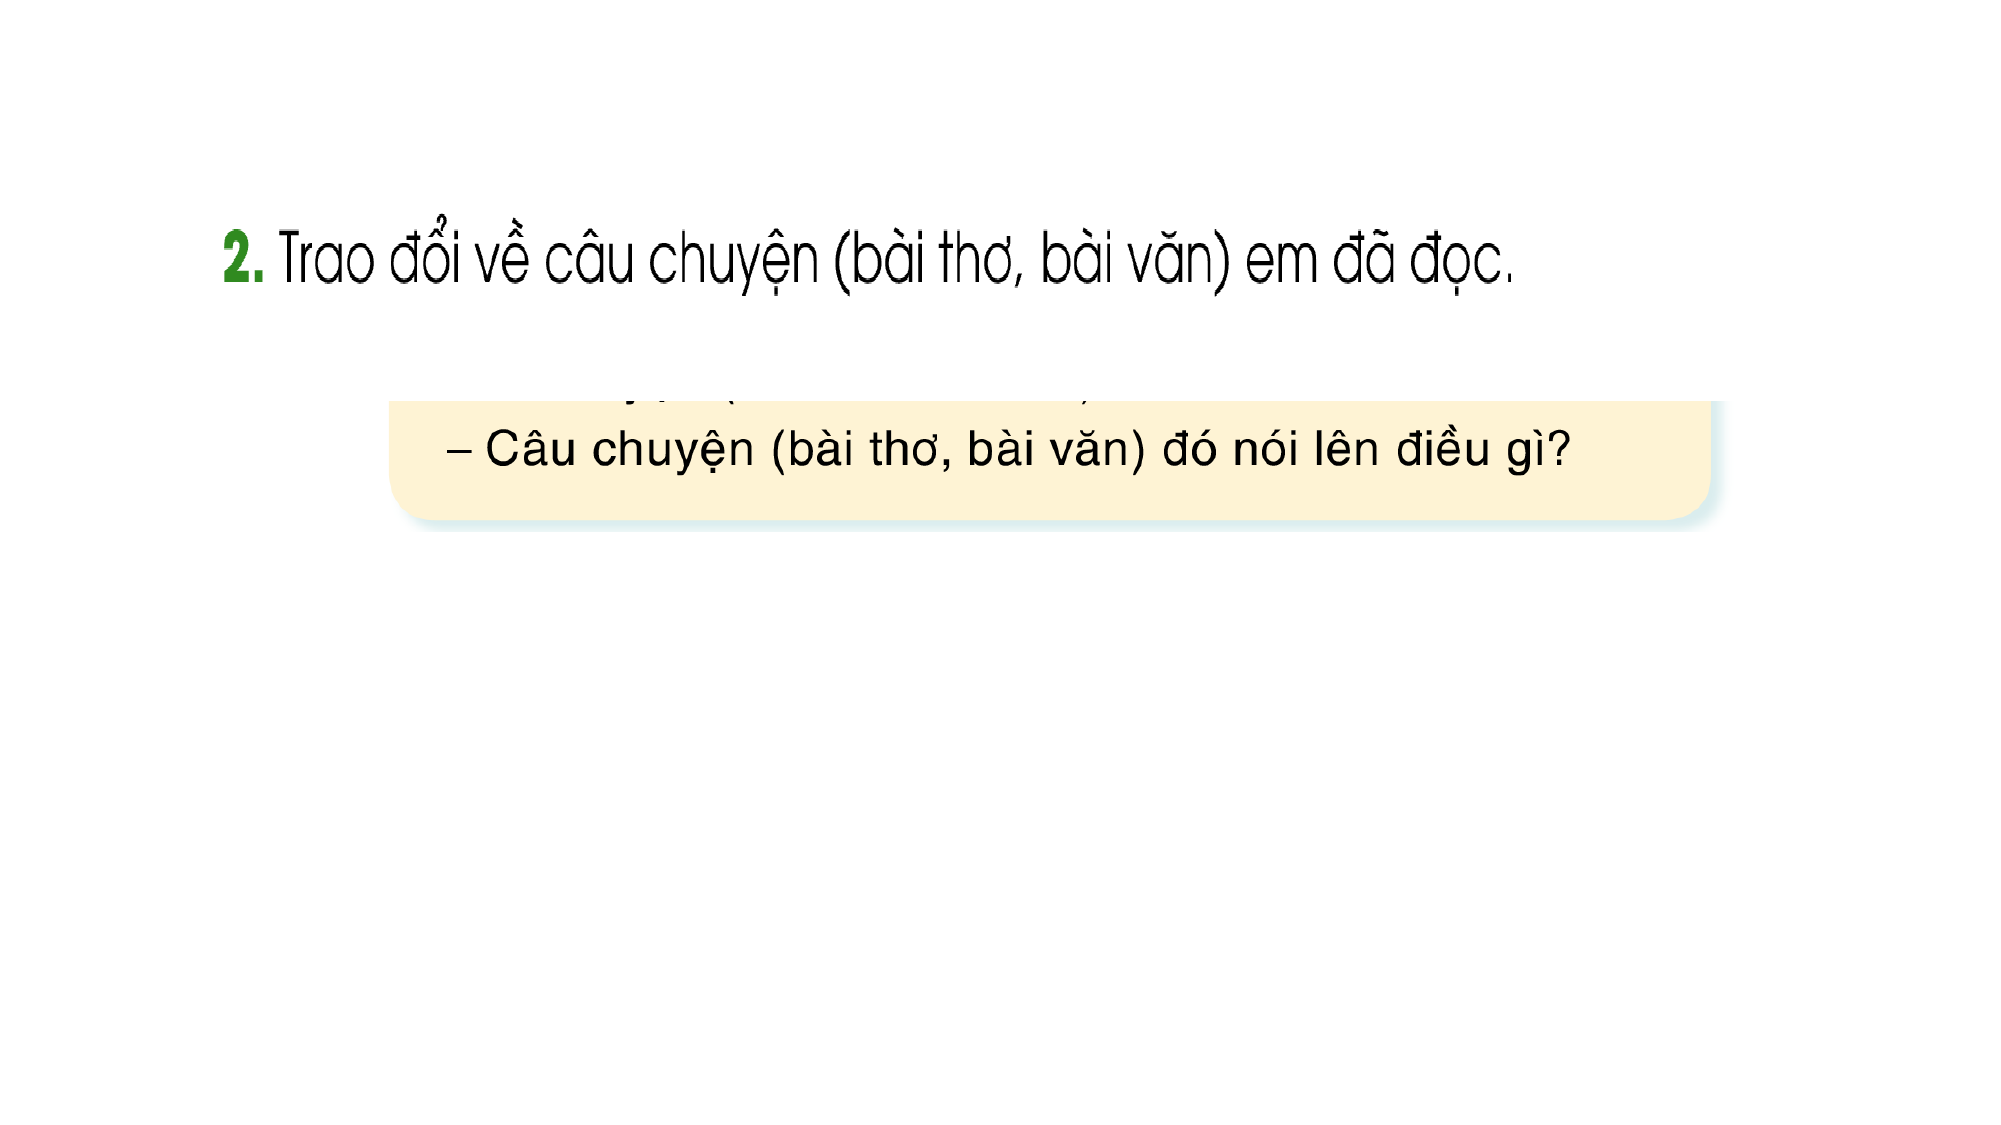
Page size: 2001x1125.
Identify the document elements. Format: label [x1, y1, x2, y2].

picture [0, 401, 2000, 532]
picture [0, 90, 2000, 330]
